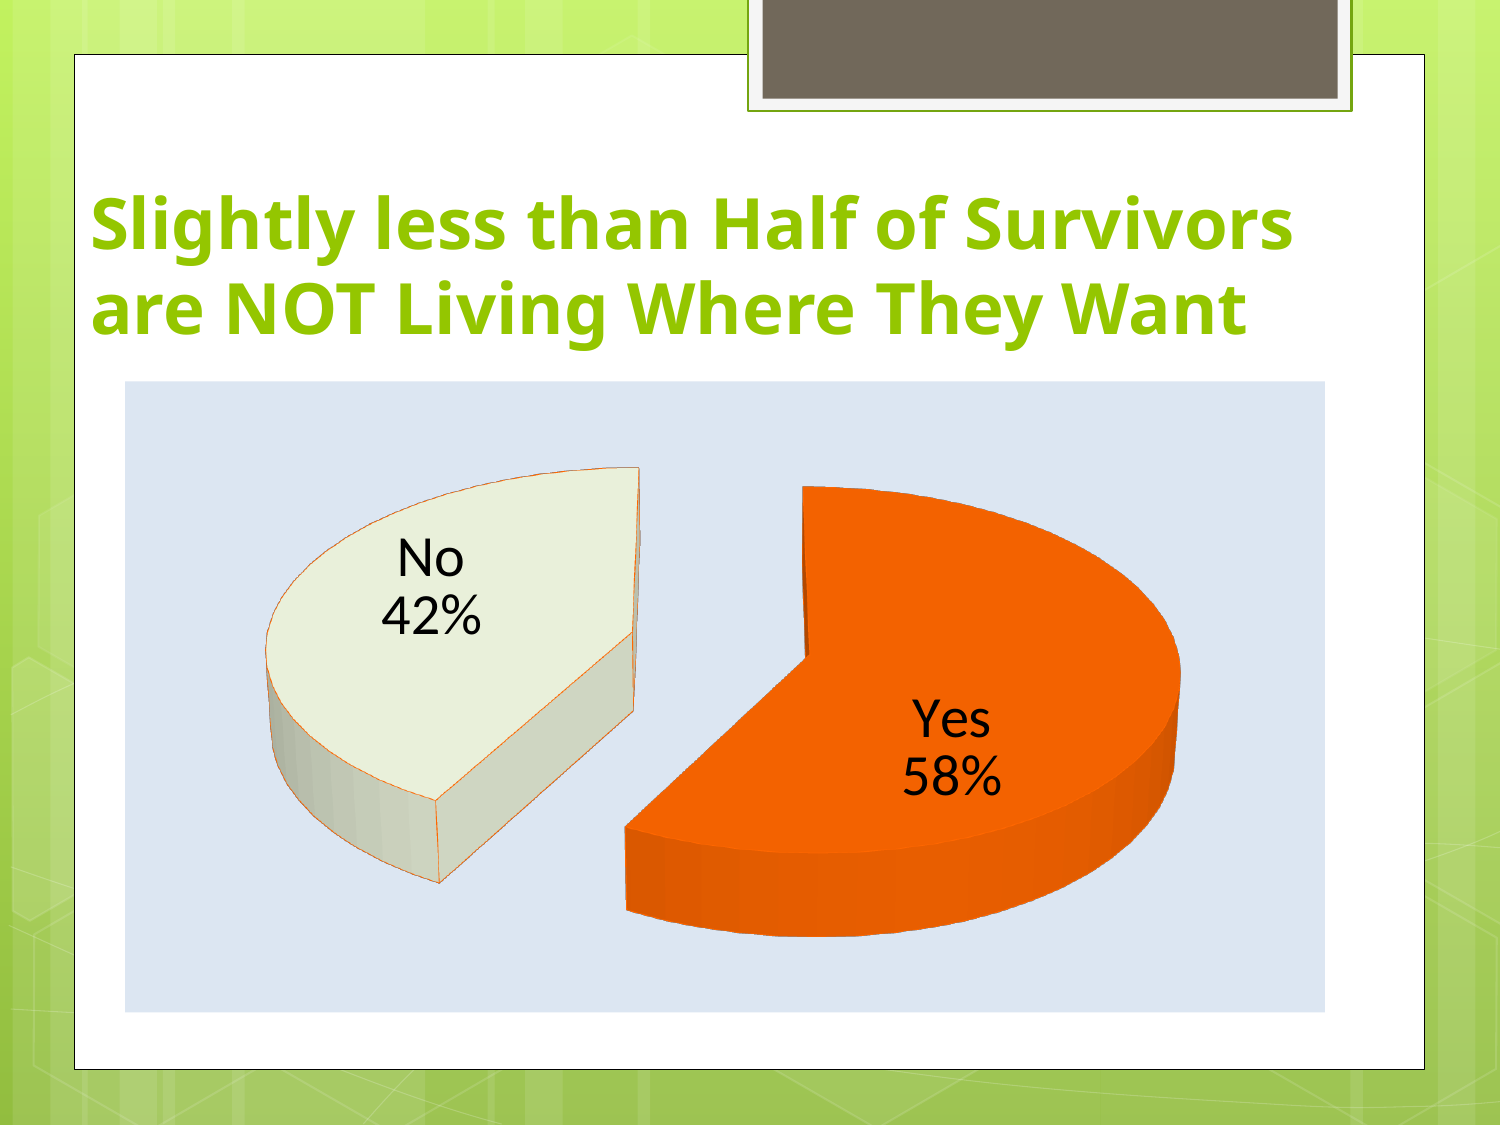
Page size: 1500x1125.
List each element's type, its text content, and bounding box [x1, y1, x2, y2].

title Slightly less than Half of Survivors are NOT Living Where They Want [75, 168, 1350, 357]
chart [124, 380, 1326, 1013]
